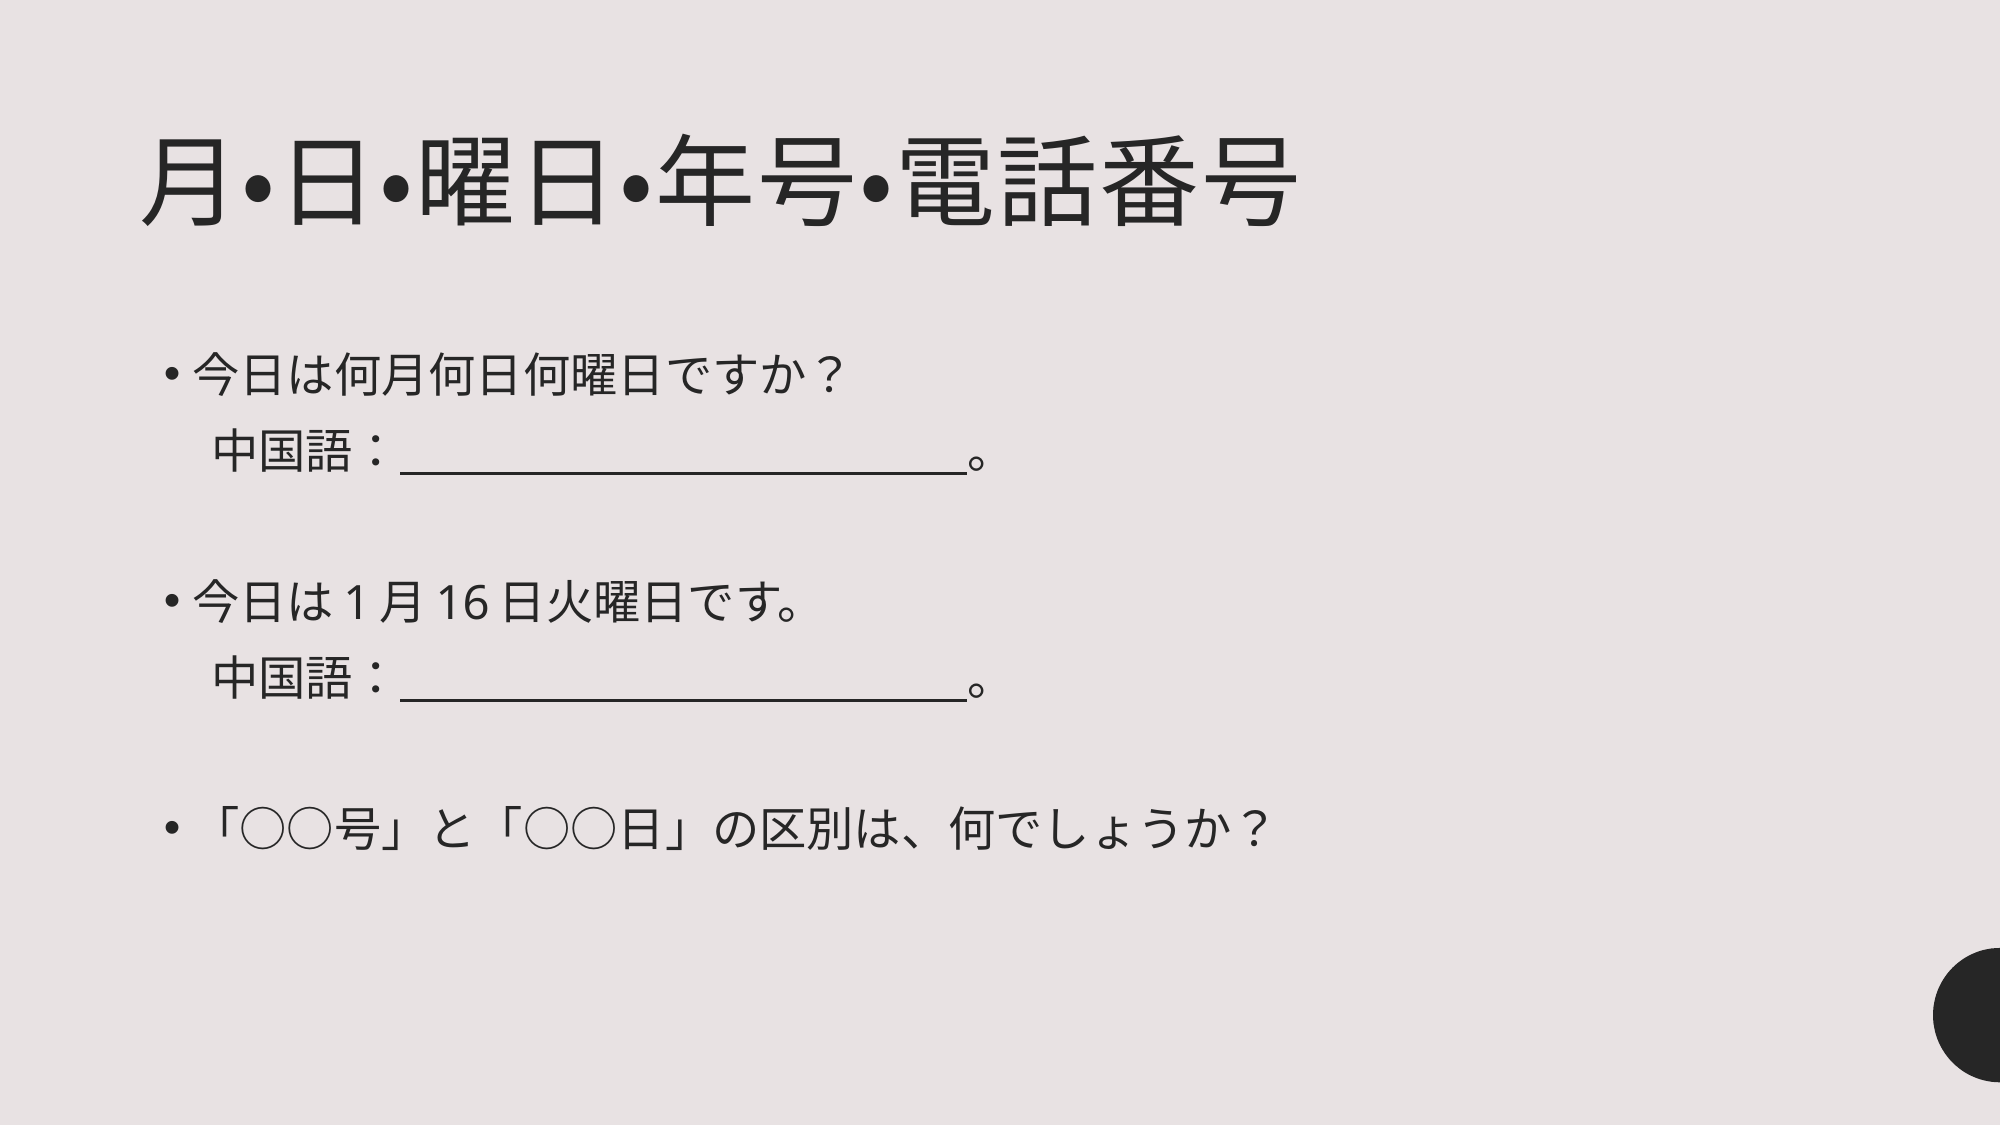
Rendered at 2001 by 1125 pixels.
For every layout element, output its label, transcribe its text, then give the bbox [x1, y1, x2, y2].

title 月・日・曜日・年号・電話番号 [124, 124, 1958, 304]
list 今日は何月何日何曜日ですか？ 中国語： 。 今日は1月16日火曜日です。 中国語： 。 「○○号」と「○○日」の区別は、何でしょうか？ [148, 332, 1393, 866]
